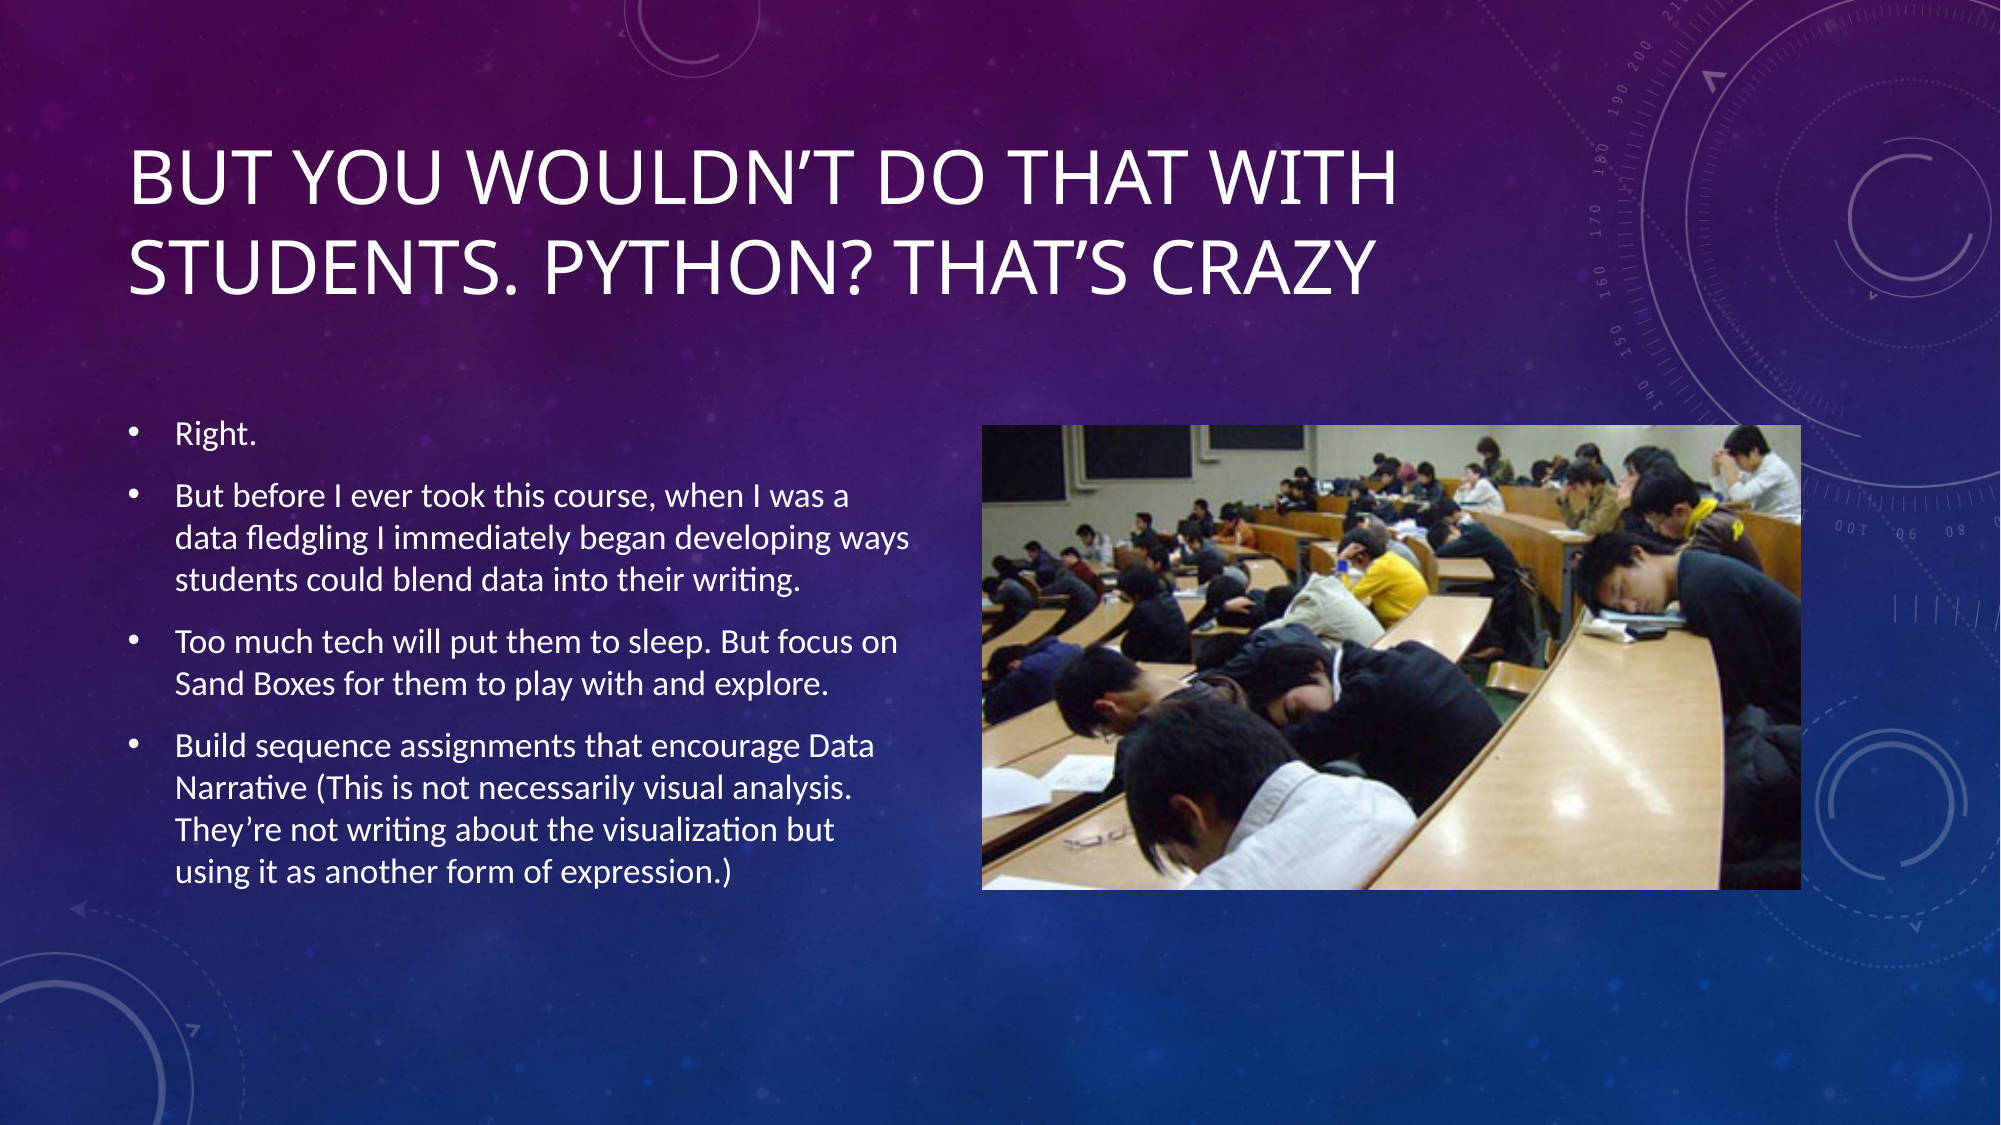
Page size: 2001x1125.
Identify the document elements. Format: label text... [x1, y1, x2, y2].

list Right. But before I ever took this course, when I was a data fledgling I immediately began developing ways students could blend data into their writing. Too much tech will put them to sleep. But focus on Sand Boxes for them to play with and explore. Build sequence assignments that encourage Data Narrative (This is not necessarily visual analysis. They’re not writing about the visualization but using it as another form of expression.) [112, 351, 932, 950]
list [982, 425, 1801, 891]
picture [0, 0, 2001, 1125]
title But you wouldn’t do that with students. Python? That’s crazy [112, 99, 1775, 339]
